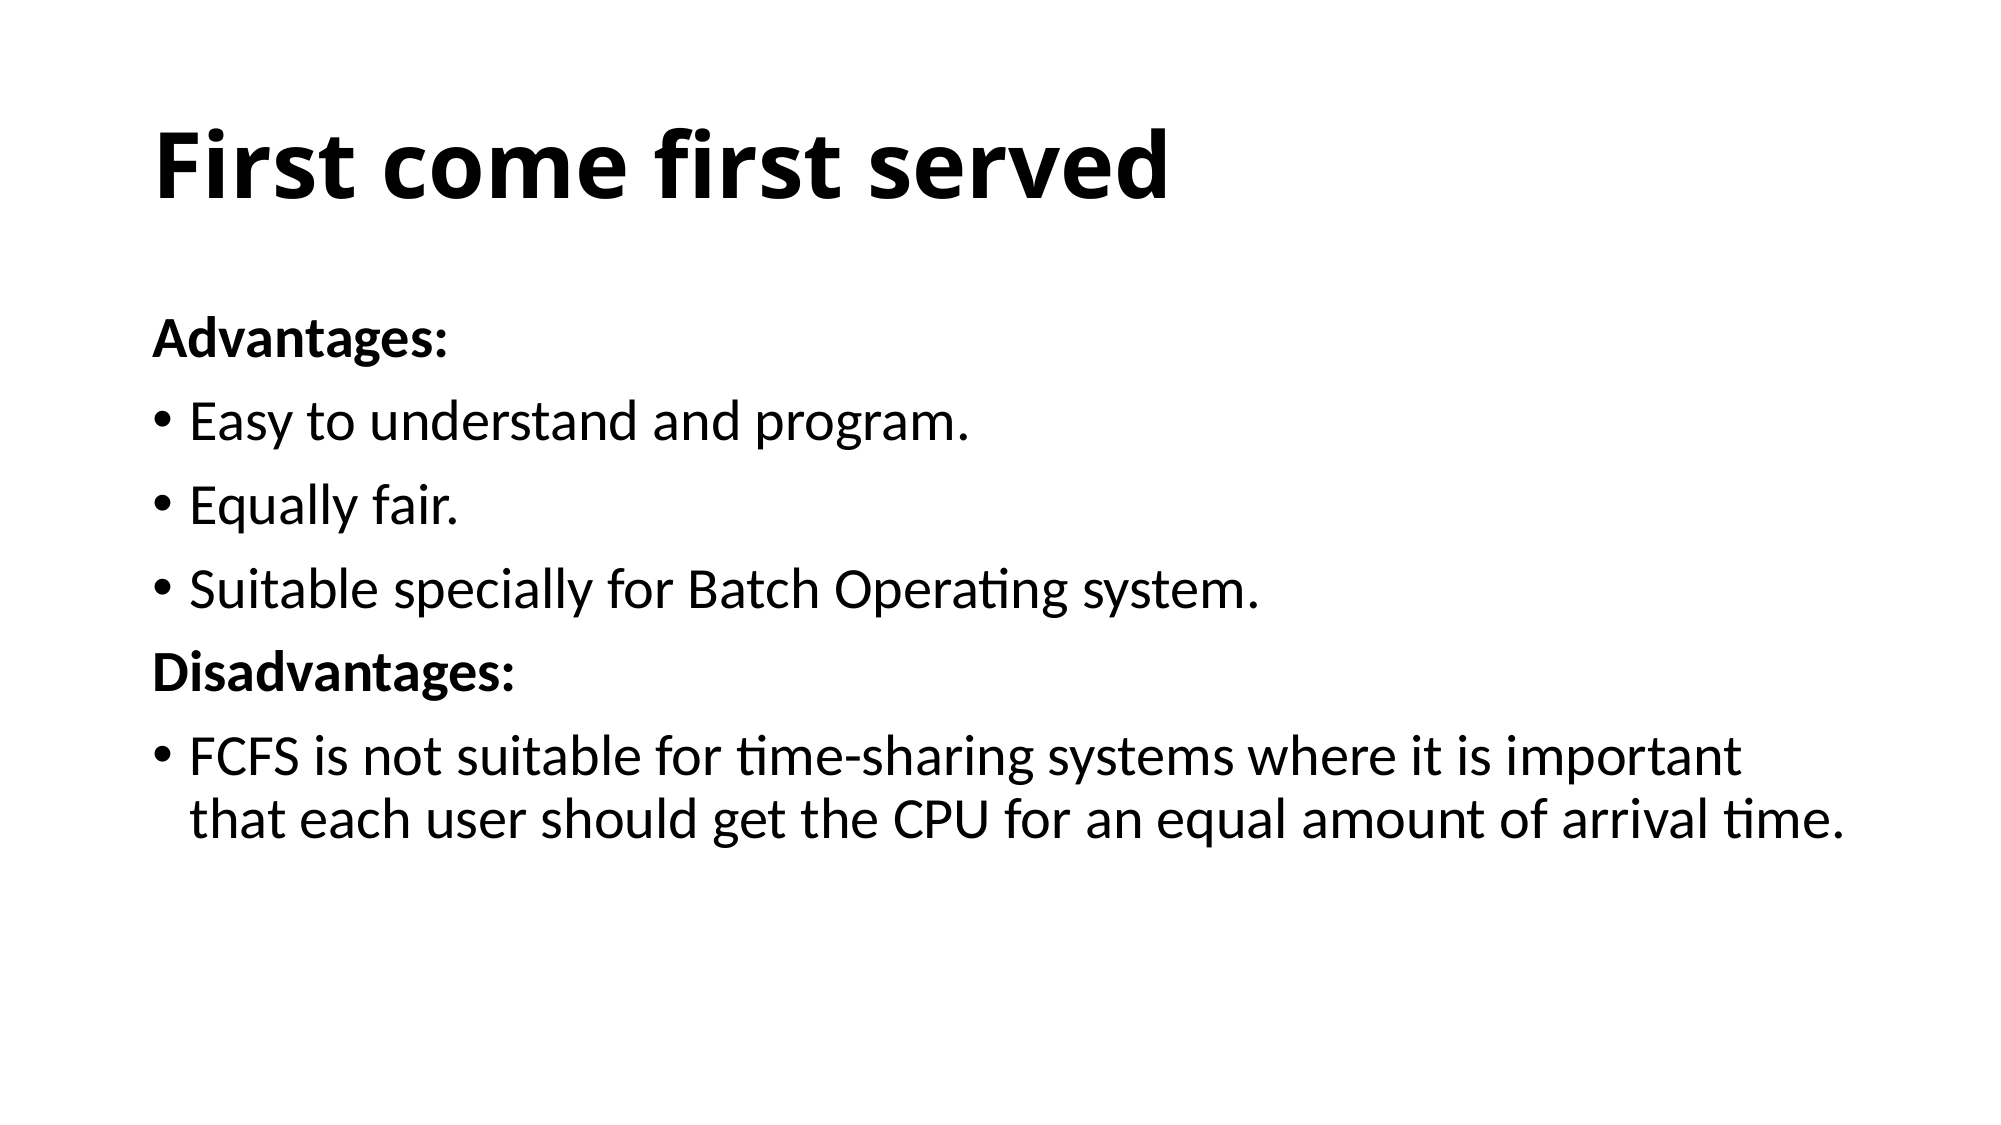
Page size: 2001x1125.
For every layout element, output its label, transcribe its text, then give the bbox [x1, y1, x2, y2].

list Advantages: Easy to understand and program. Equally fair. Suitable specially for Batch Operating system. Disadvantages: FCFS is not suitable for time-sharing systems where it is important that each user should get the CPU for an equal amount of arrival time. [137, 299, 1863, 1014]
title First come first served [137, 59, 1863, 278]
